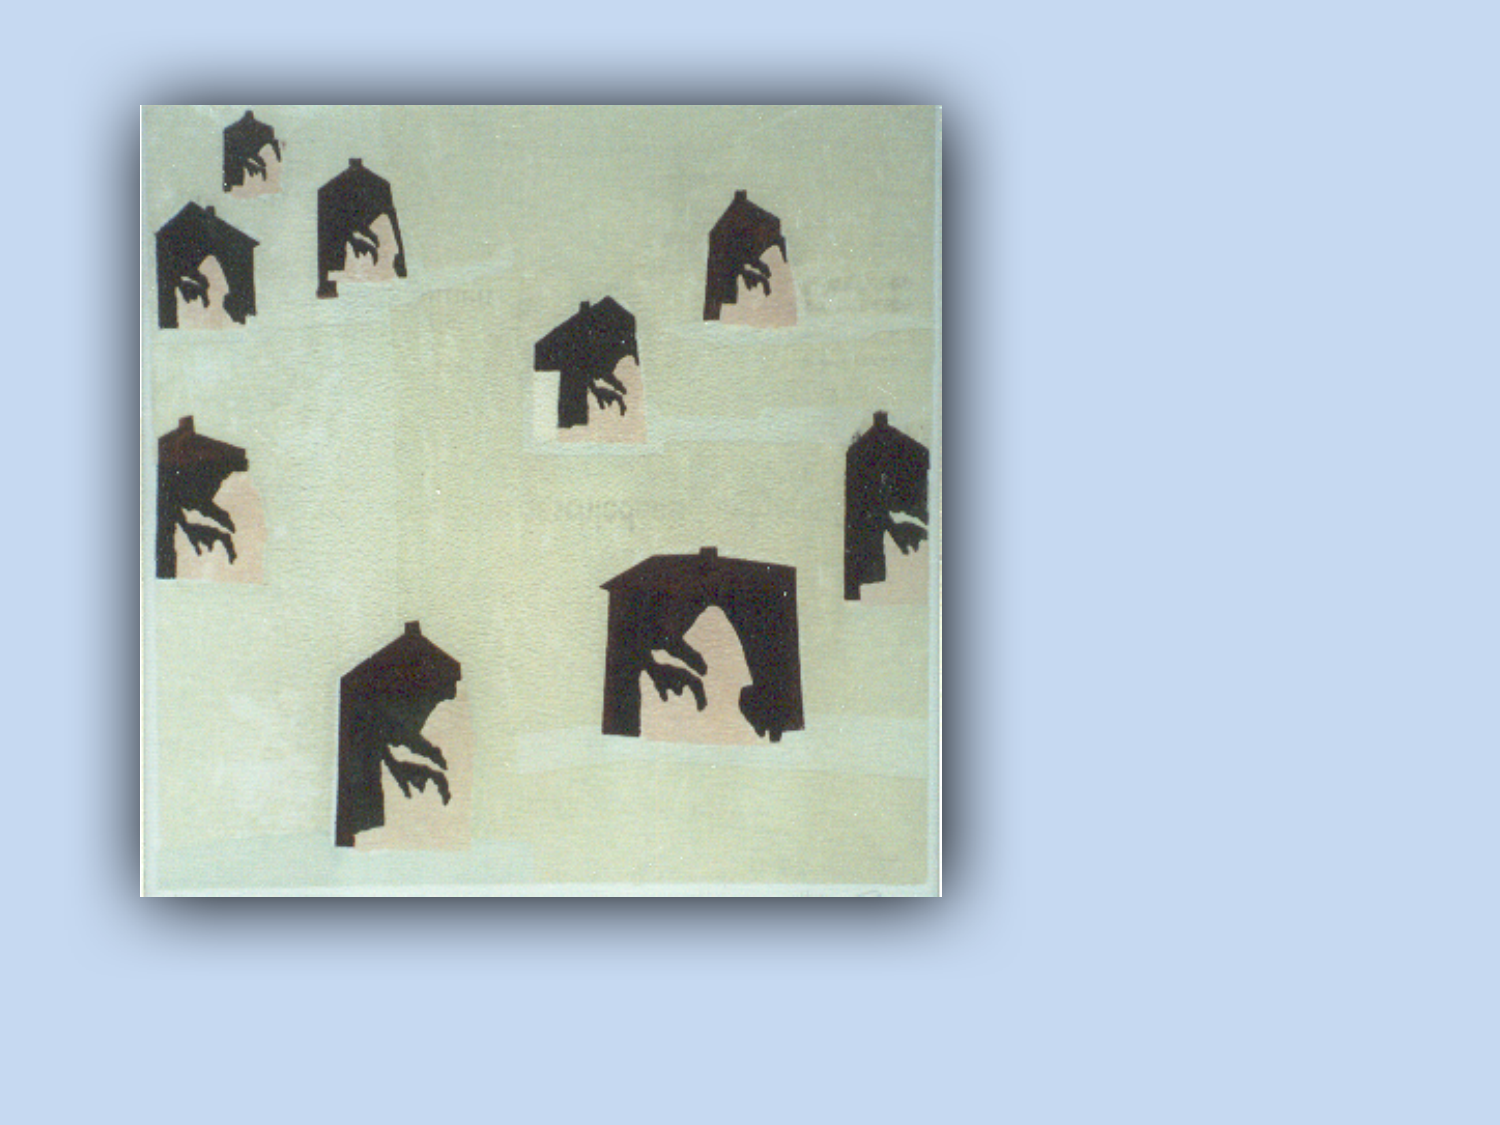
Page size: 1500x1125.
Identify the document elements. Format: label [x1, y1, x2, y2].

picture [140, 105, 942, 897]
